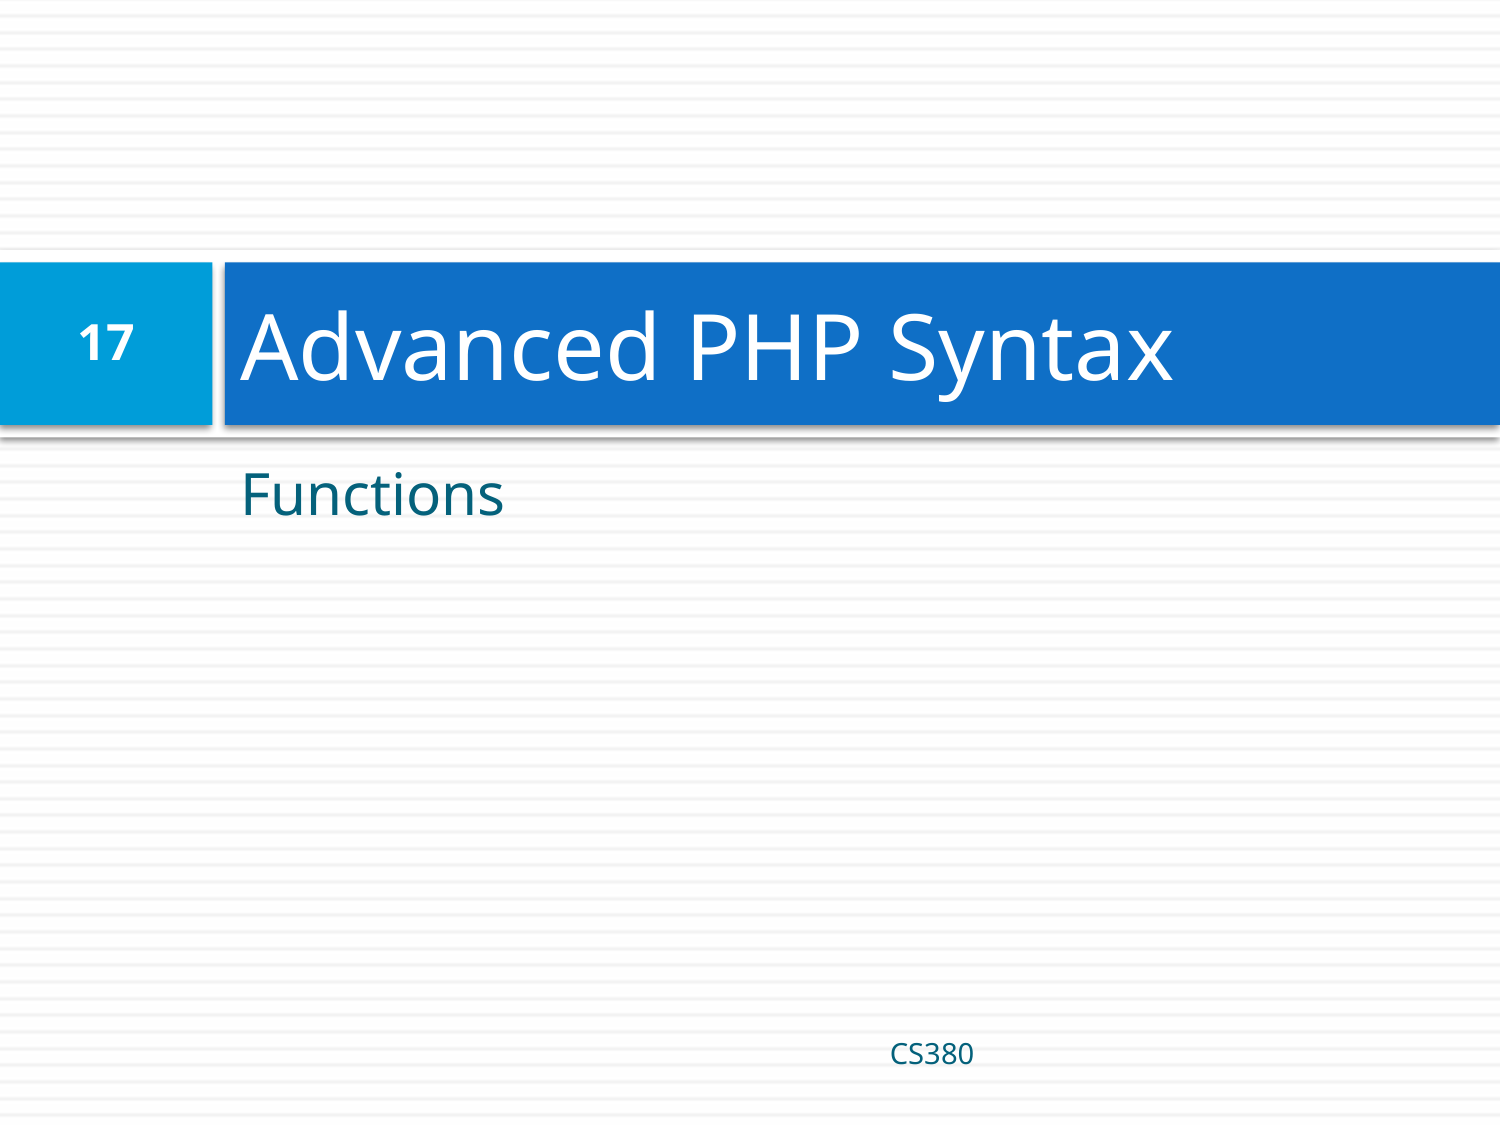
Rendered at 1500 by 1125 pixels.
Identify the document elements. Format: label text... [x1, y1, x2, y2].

footer CS380 [99, 1025, 990, 1085]
title Advanced PHP Syntax [224, 262, 1476, 426]
list Functions [224, 449, 1394, 725]
slide_number 17 [0, 287, 213, 403]
